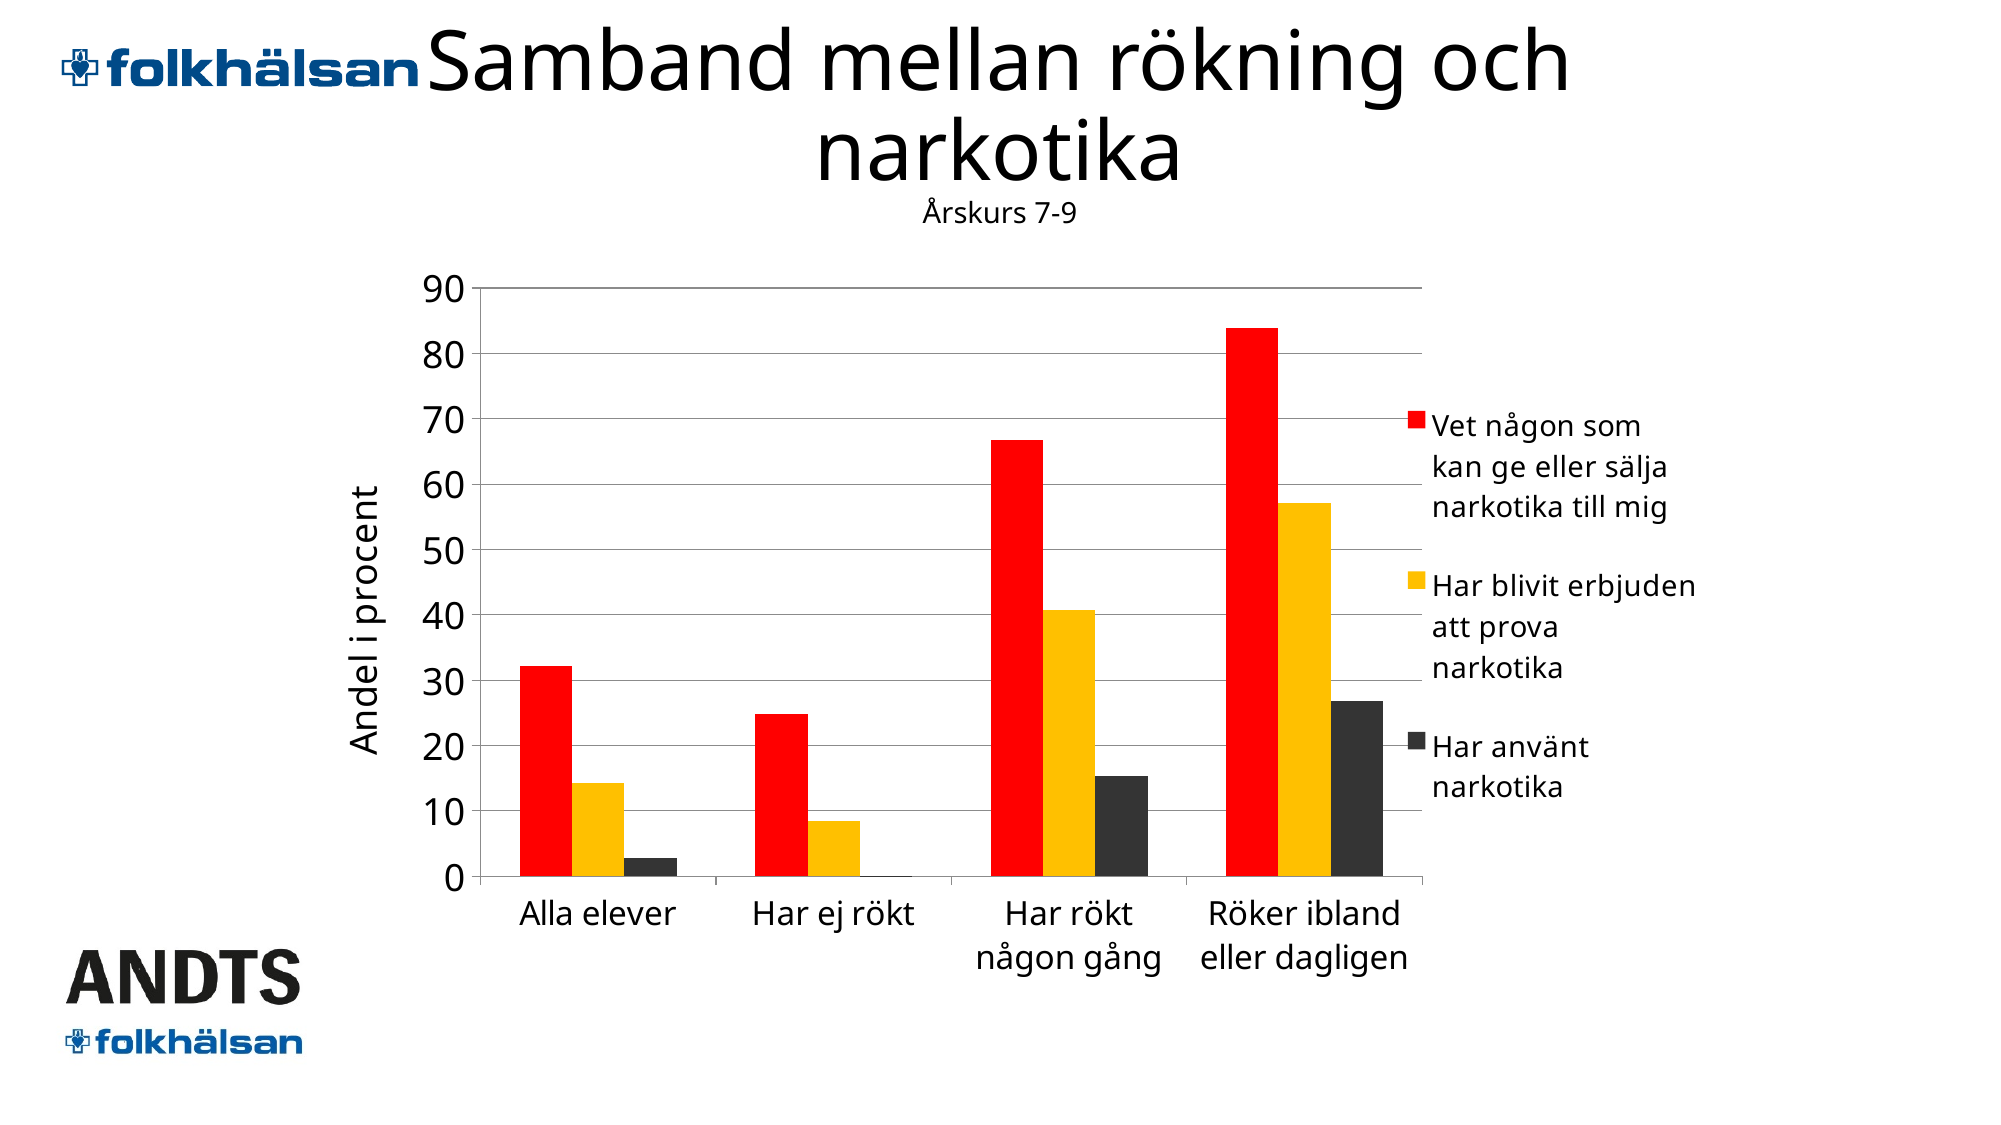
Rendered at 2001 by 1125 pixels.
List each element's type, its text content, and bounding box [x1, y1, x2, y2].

picture [42, 920, 325, 1079]
chart [324, 254, 1718, 1008]
title Samband mellan rökning och narkotika Årskurs 7-9 [324, 45, 1675, 230]
picture [61, 48, 324, 87]
